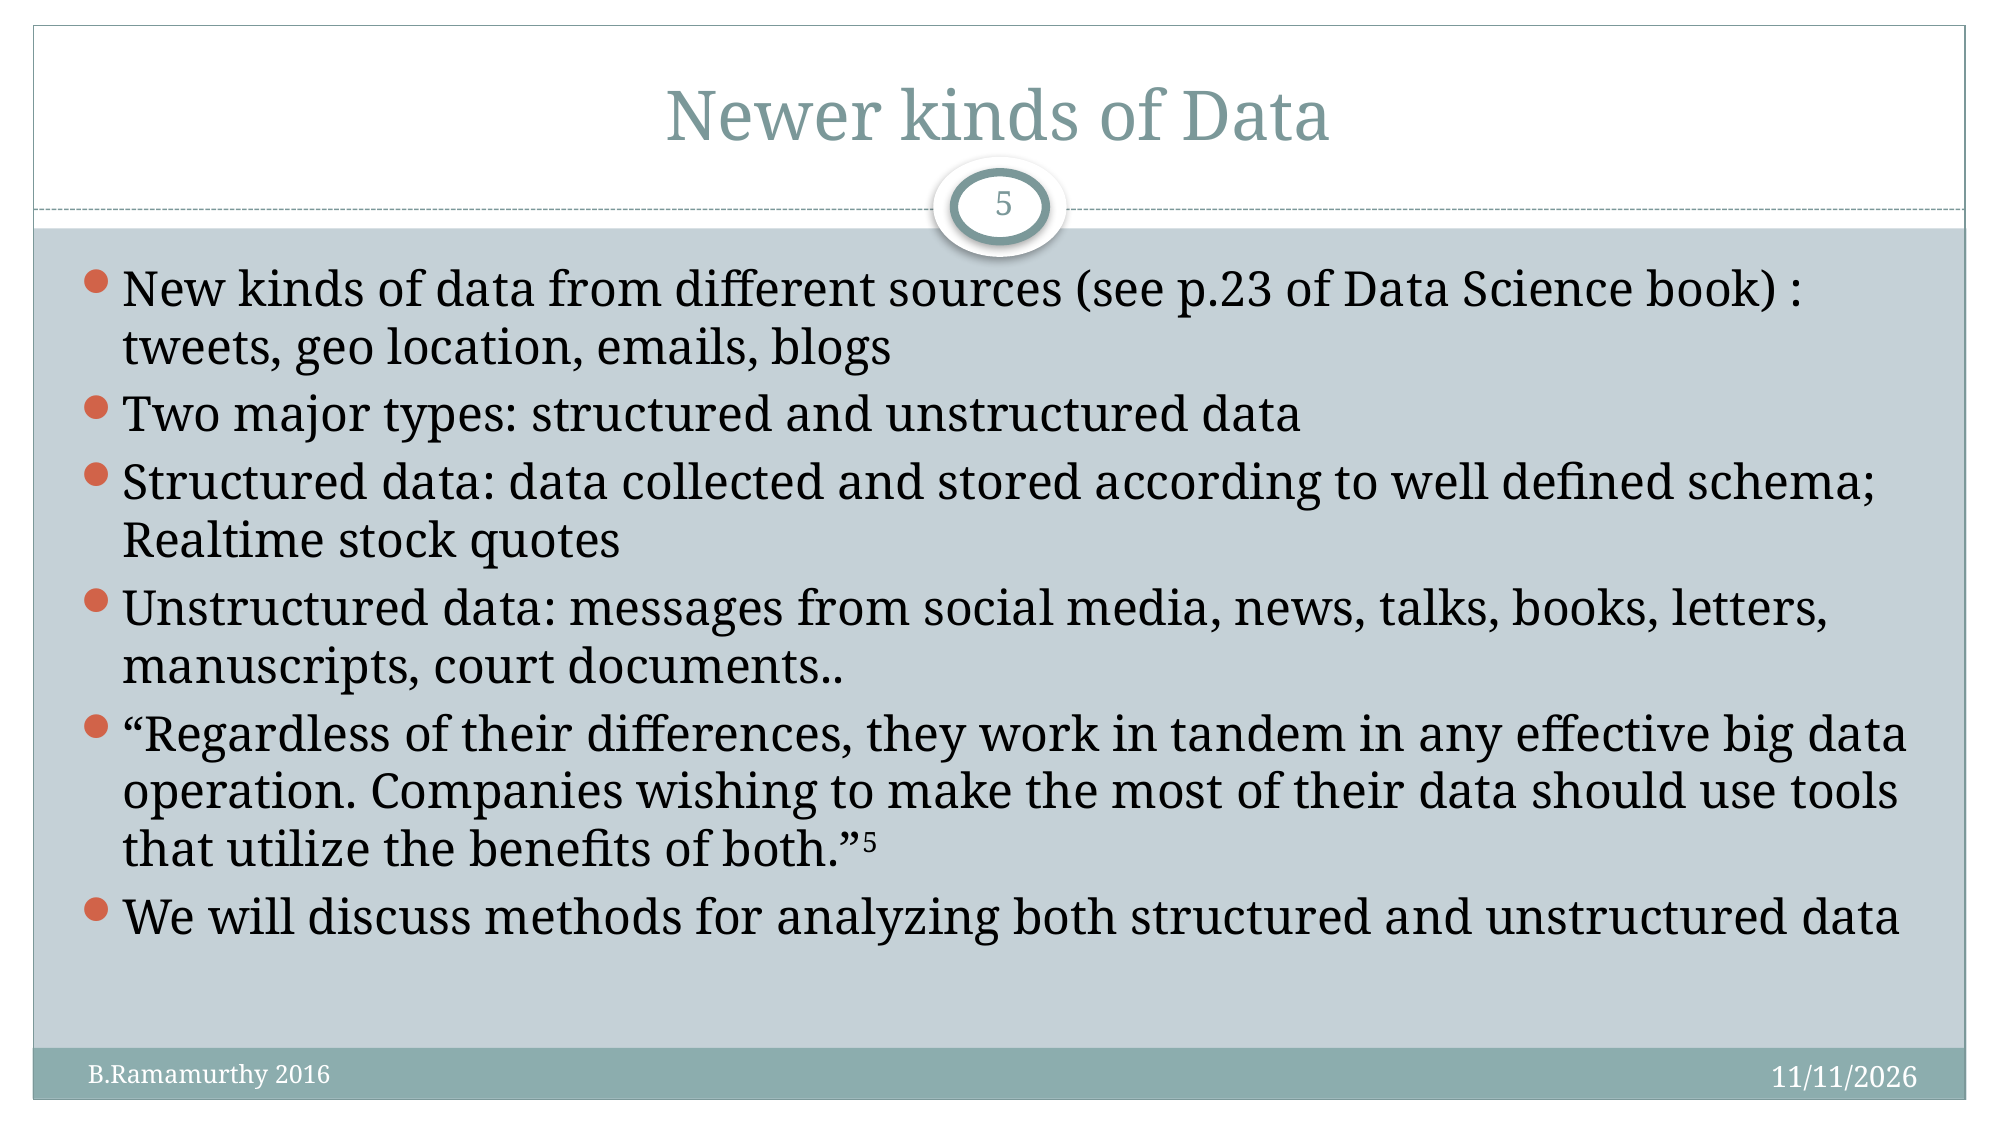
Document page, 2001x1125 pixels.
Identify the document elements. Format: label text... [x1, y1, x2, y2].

slide_number 5 [953, 168, 1054, 241]
footer B.Ramamurthy 2016 [66, 1051, 850, 1112]
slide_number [1266, 1050, 1933, 1111]
title Newer kinds of Data [66, 37, 1933, 162]
list New kinds of data from different sources (see p.23 of Data Science book) : tweets, geo location, emails, blogs Two major types: structured and unstructured data Structured data: data collected and stored according to well defined schema; Realtime stock quotes Unstructured data: messages from social media, news, talks, books, letters, manuscripts, court documents.. “Regardless of their differences, they work in tandem in any effective big data operation. Companies wishing to make the most of their data should use tools that utilize the benefits of both.”5 We will discuss methods for analyzing both structured and unstructured data [66, 250, 1926, 1001]
